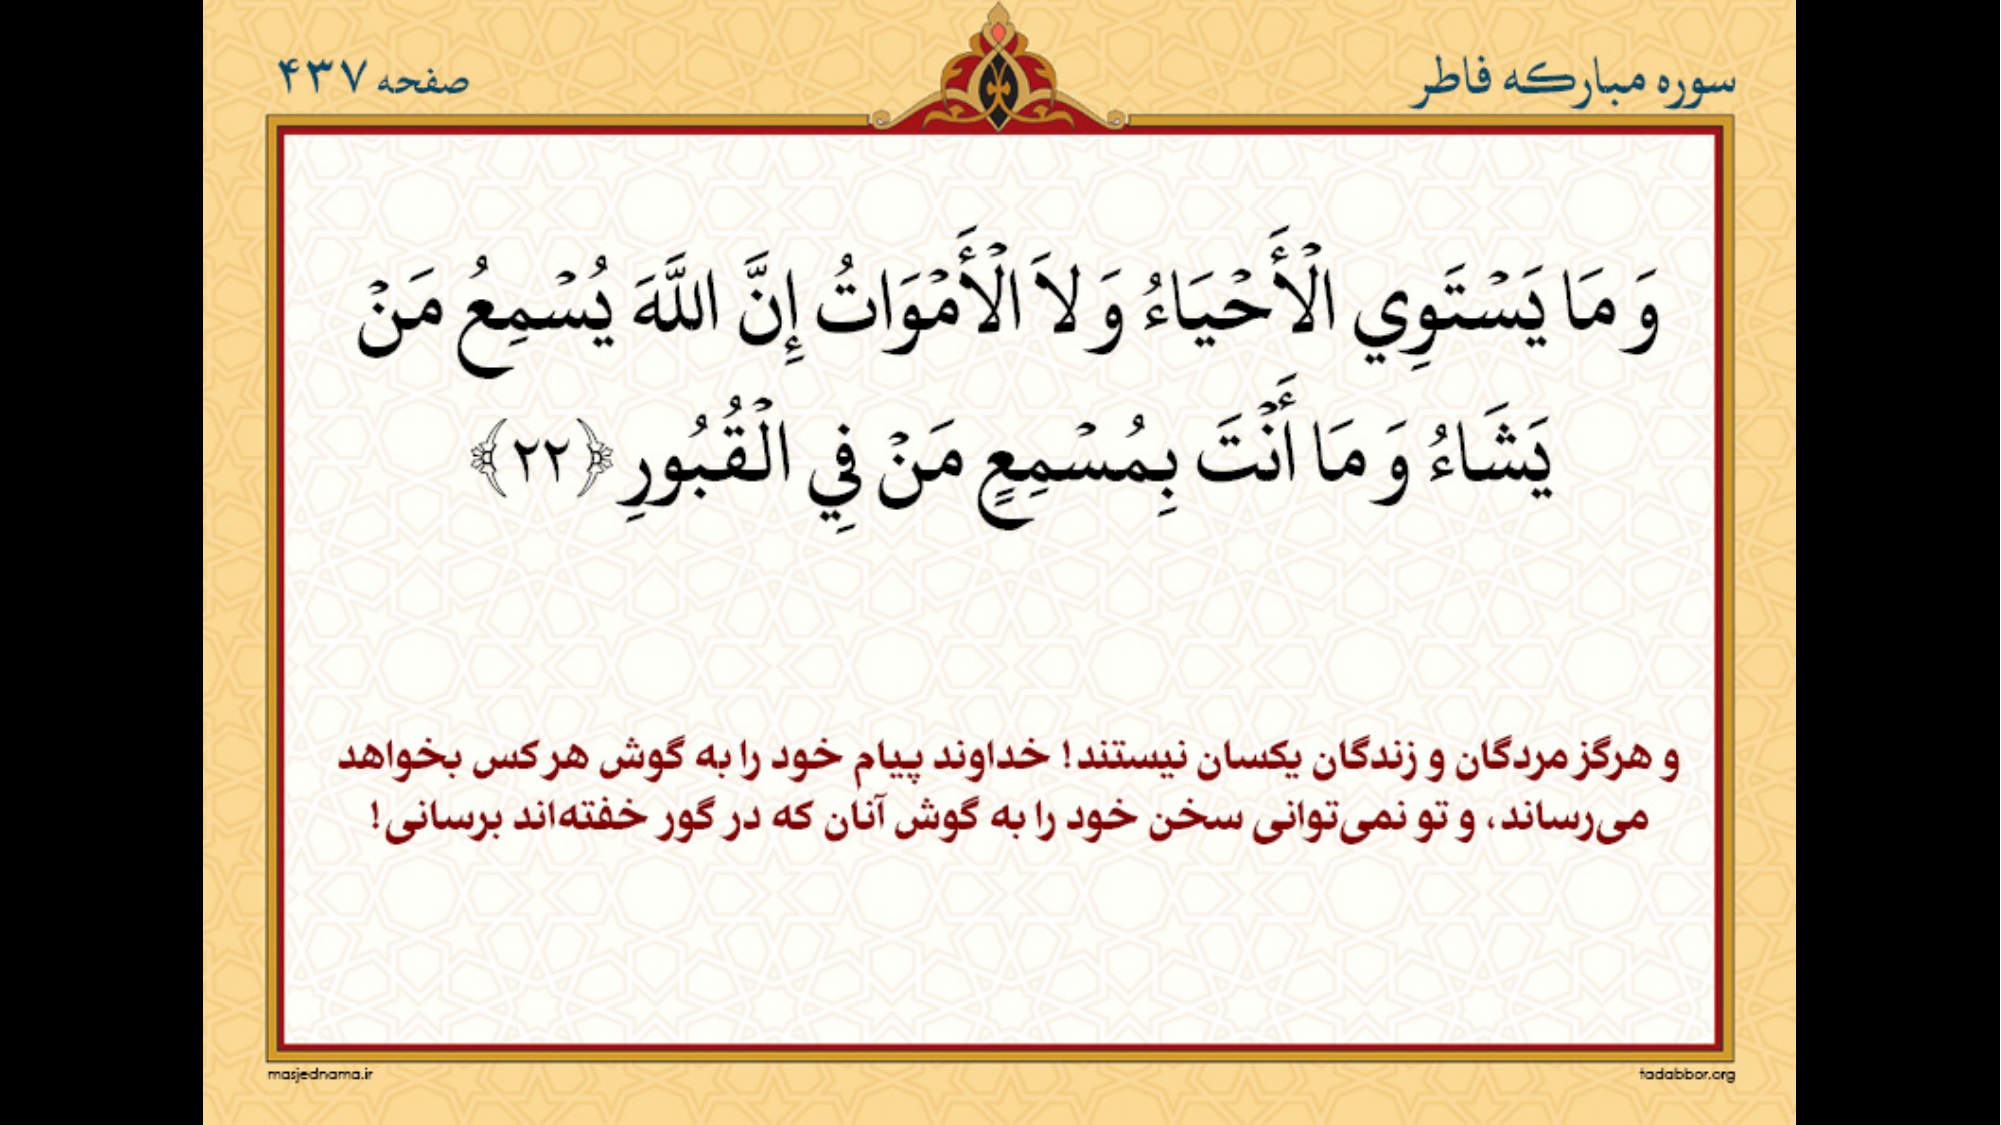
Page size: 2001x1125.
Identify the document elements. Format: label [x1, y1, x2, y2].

picture [203, 0, 1796, 1125]
